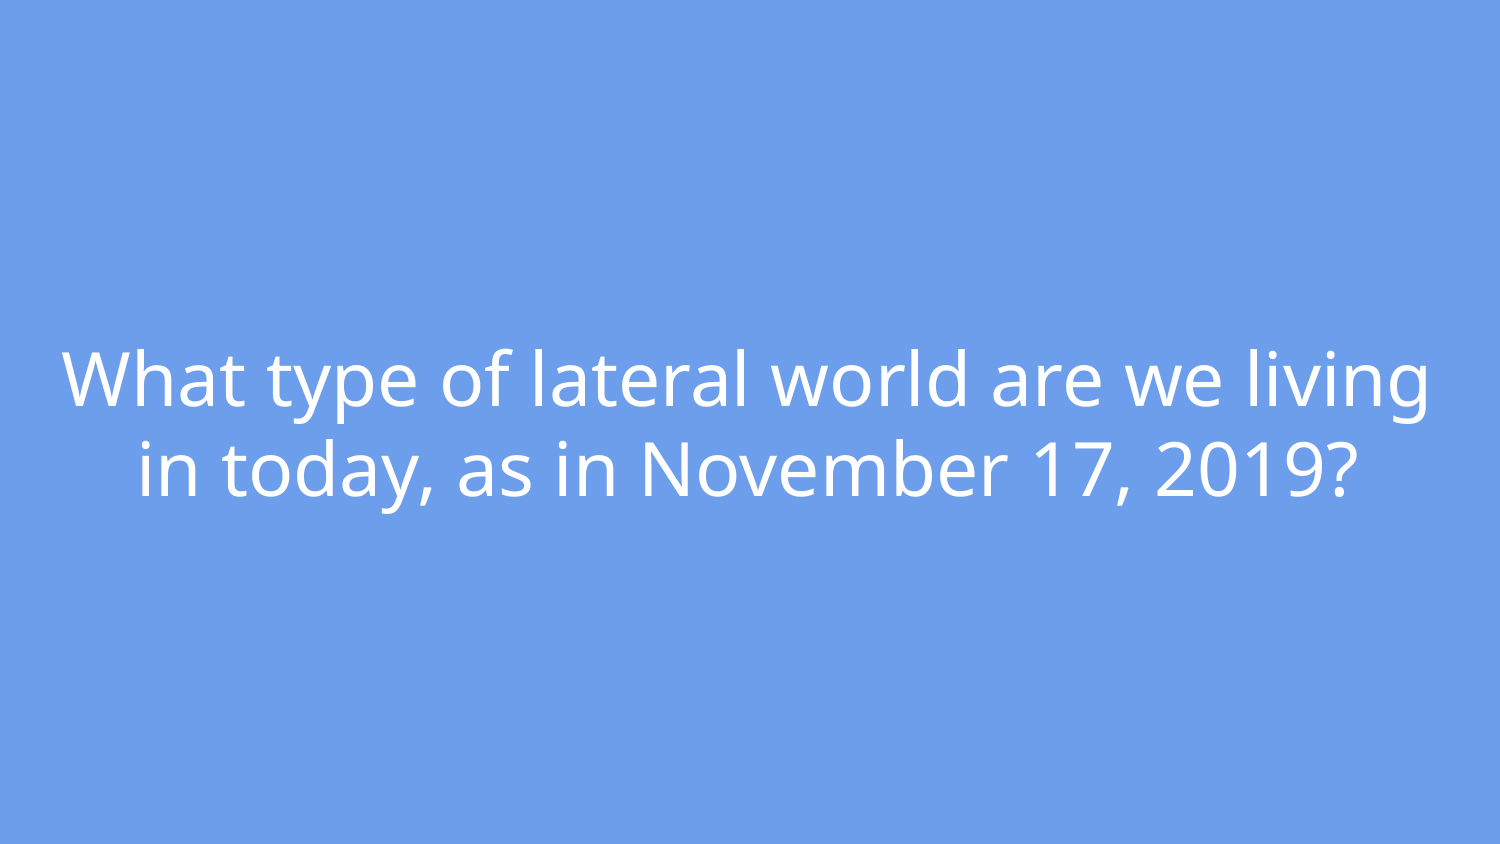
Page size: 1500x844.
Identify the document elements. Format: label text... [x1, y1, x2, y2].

title What type of lateral world are we living in today, as in November 17, 2019? [33, 86, 1463, 758]
